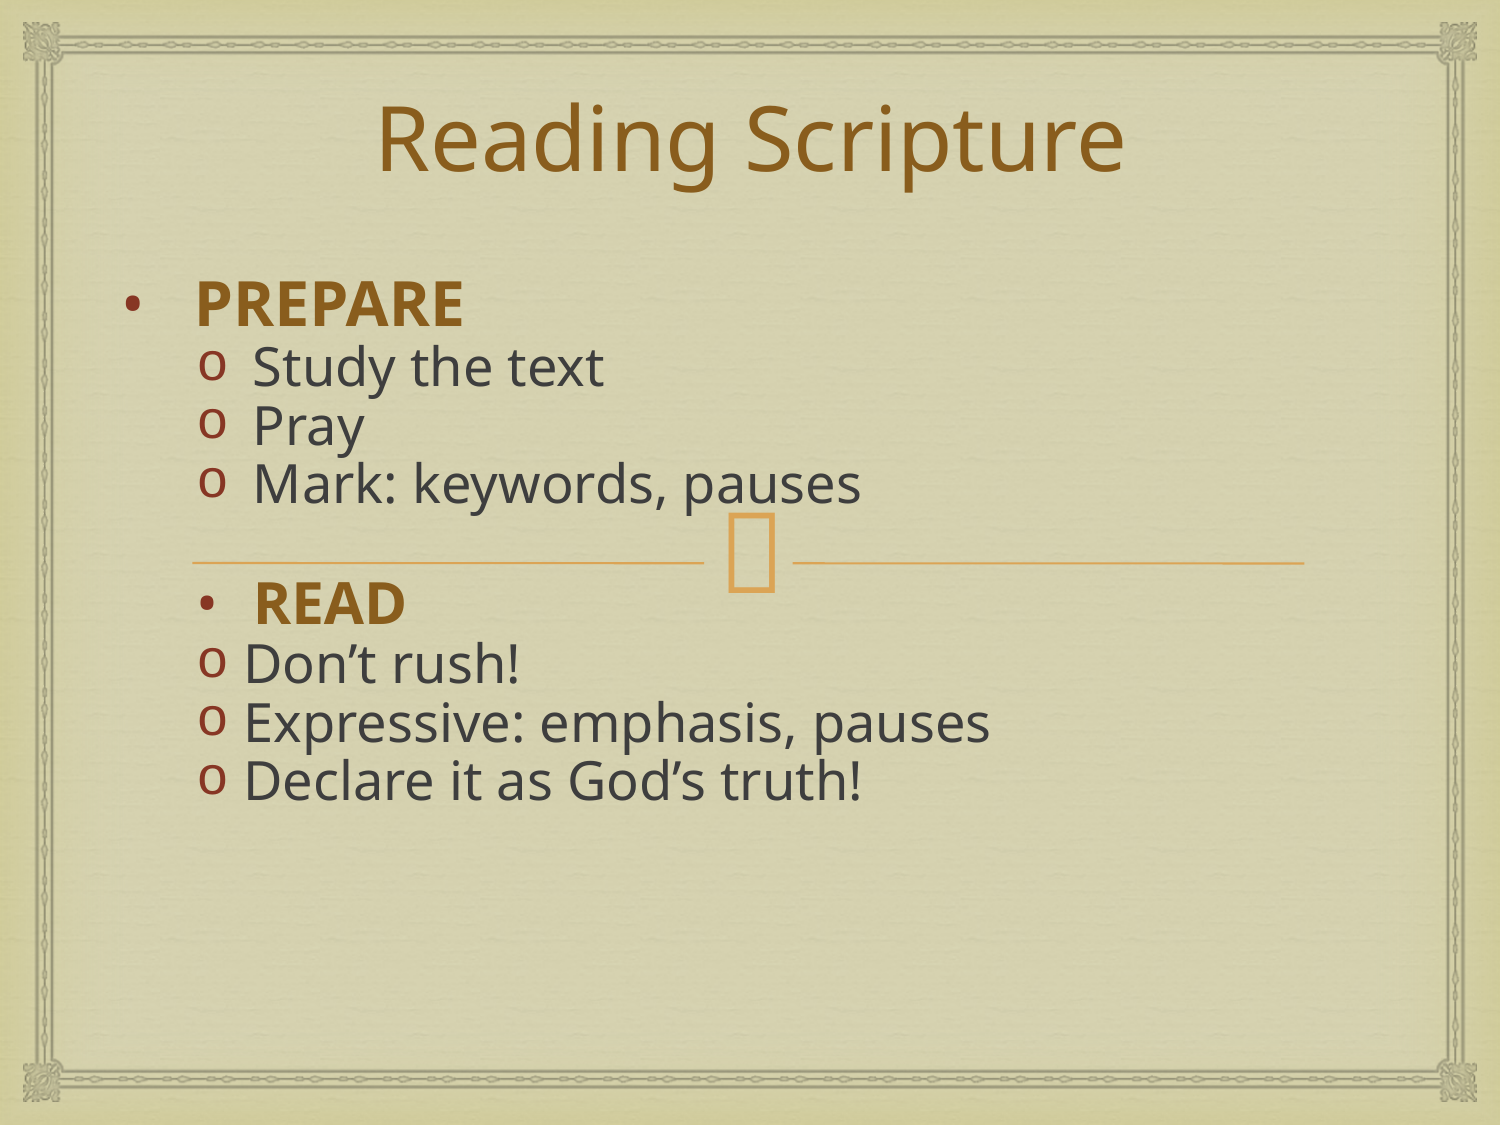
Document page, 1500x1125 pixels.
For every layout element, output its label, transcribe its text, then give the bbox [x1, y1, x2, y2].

picture [0, 0, 1500, 1125]
list PREPARE Study the text Pray Mark: keywords, pauses READ Don’t rush! Expressive: emphasis, pauses Declare it as God’s truth! [113, 264, 1384, 936]
title Reading Scripture [114, 73, 1388, 198]
